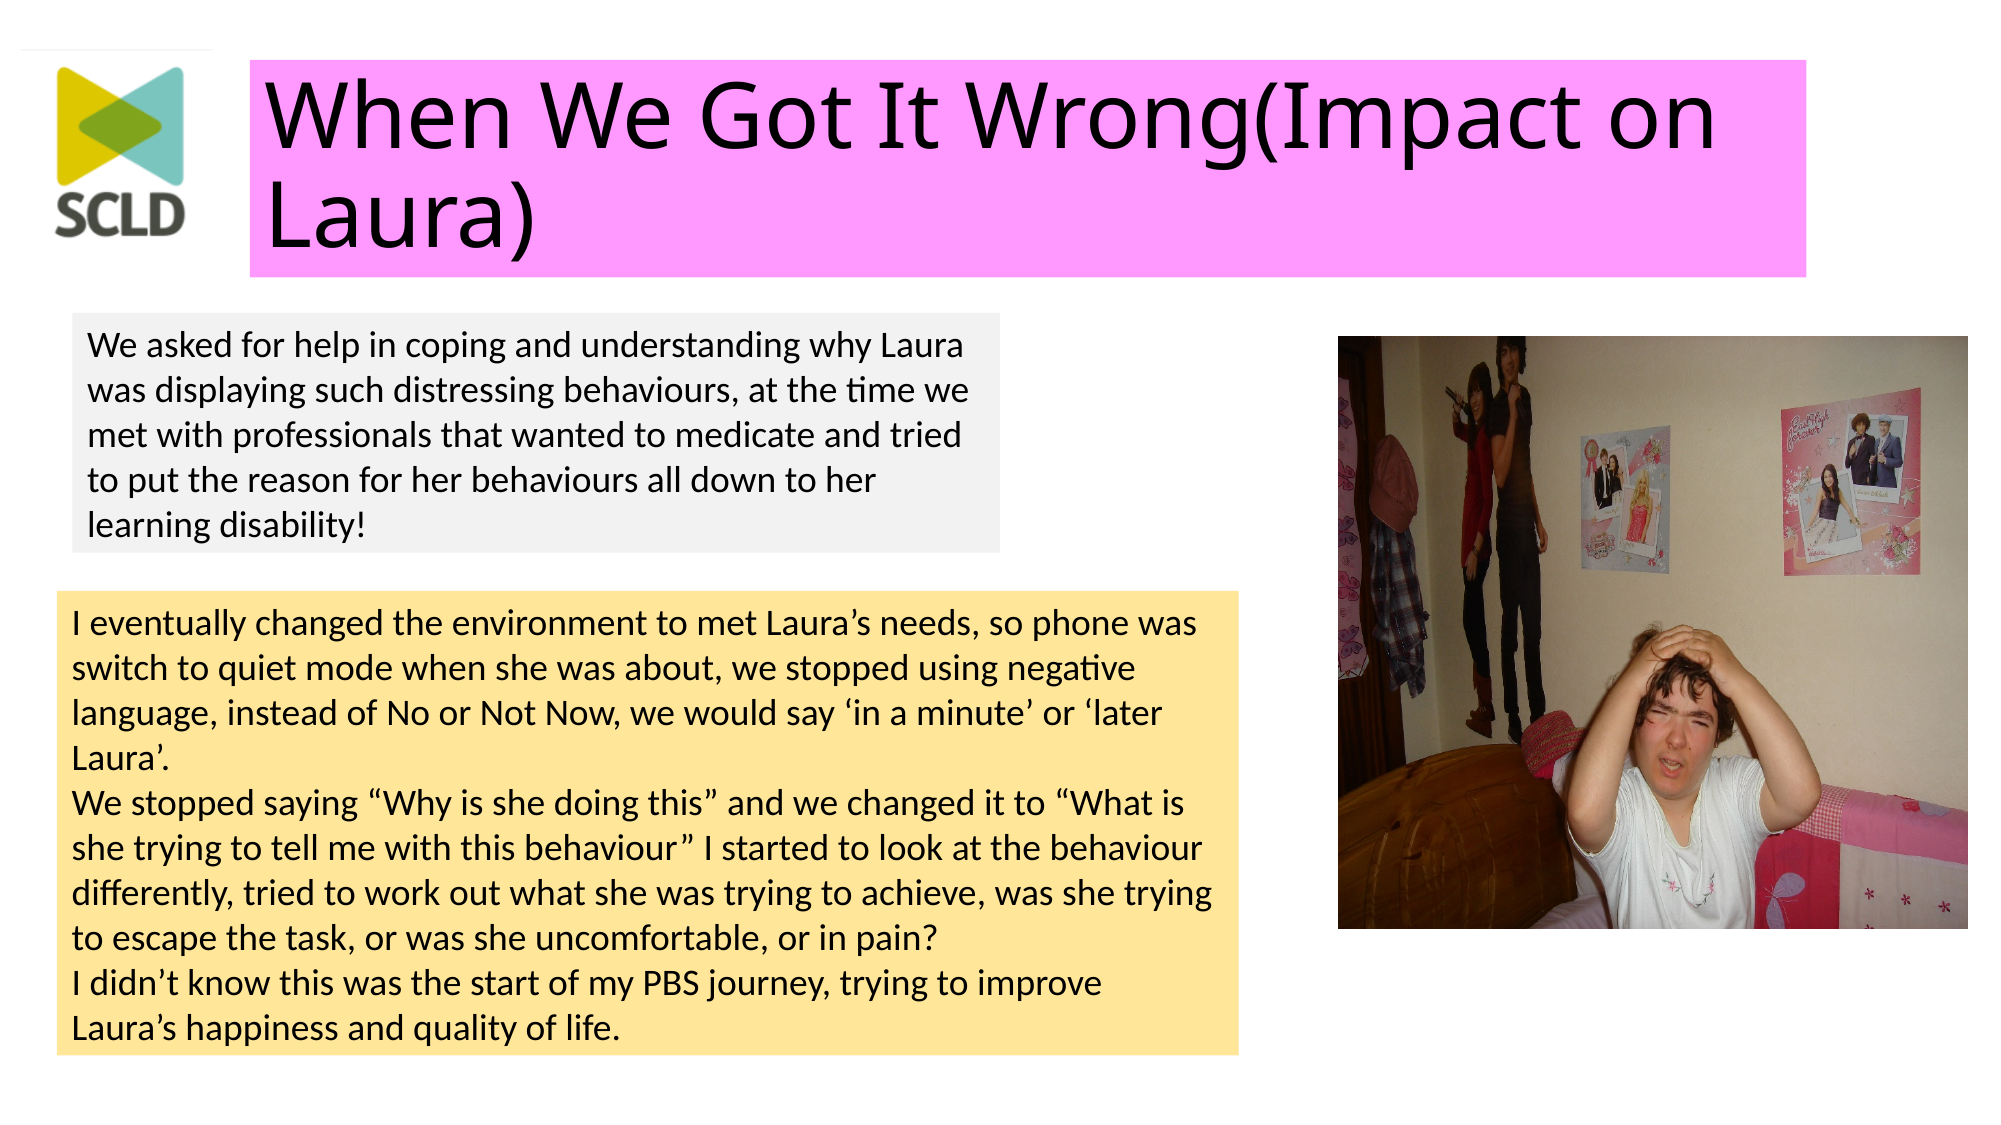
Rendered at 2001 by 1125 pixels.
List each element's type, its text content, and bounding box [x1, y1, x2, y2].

picture [21, 43, 213, 260]
text_box We asked for help in coping and understanding why Laura was displaying such distressing behaviours, at the time we met with professionals that wanted to medicate and tried to put the reason for her behaviours all down to her learning disability! [72, 312, 1000, 553]
picture [1338, 336, 1968, 929]
text_box I eventually changed the environment to met Laura’s needs, so phone was switch to quiet mode when she was about, we stopped using negative language, instead of No or Not Now, we would say ‘in a minute’ or ‘later Laura’. We stopped saying “Why is she doing this” and we changed it to “What is she trying to tell me with this behaviour” I started to look at the behaviour differently, tried to work out what she was trying to achieve, was she trying to escape the task, or was she uncomfortable, or in pain? I didn’t know this was the start of my PBS journey, trying to improve Laura’s happiness and quality of life. [56, 590, 1239, 1056]
title When We Got It Wrong(Impact on Laura) [249, 59, 1807, 278]
